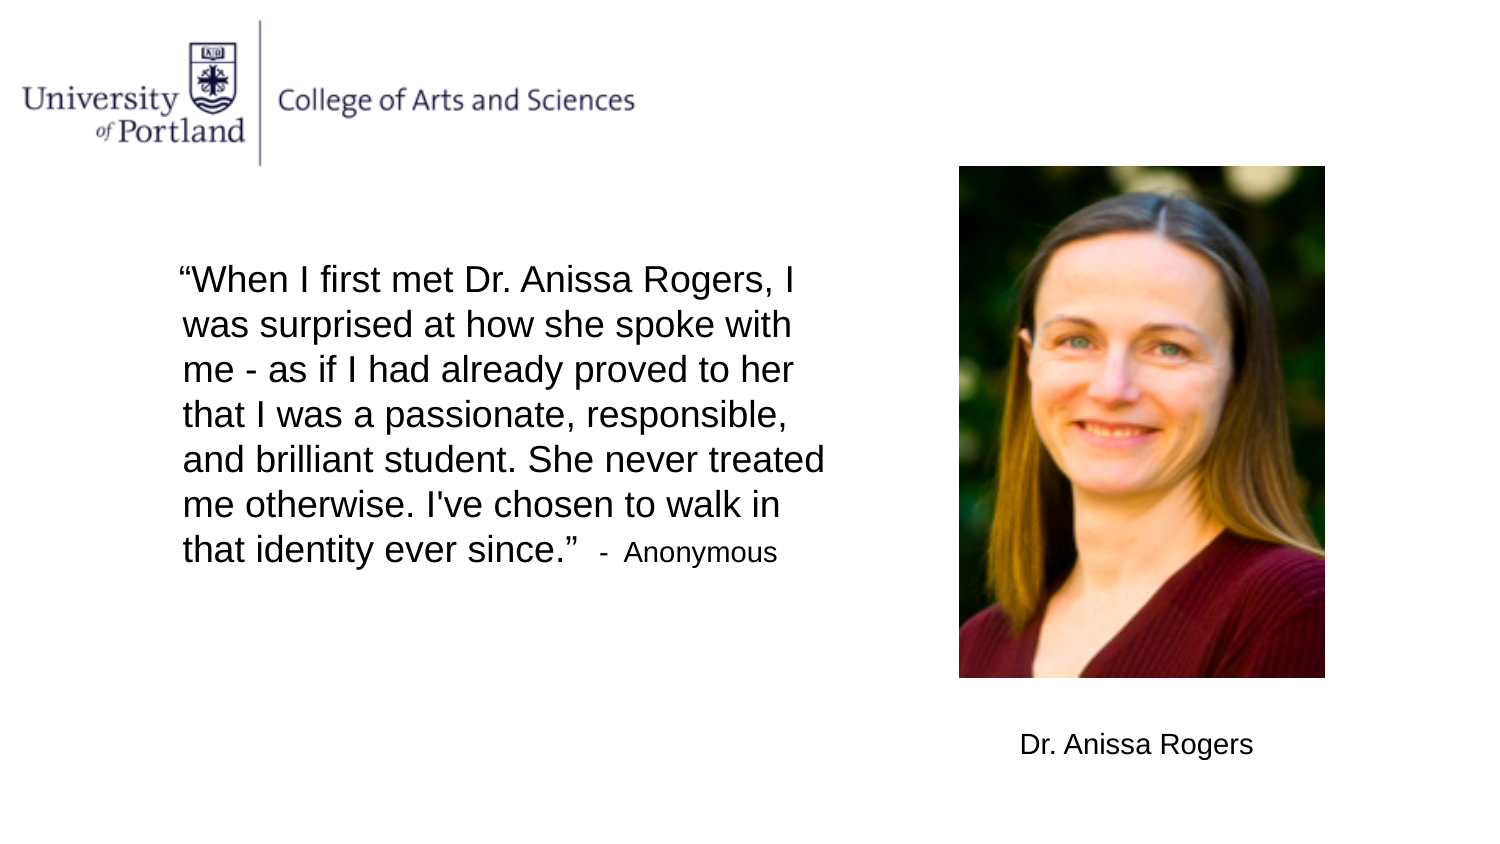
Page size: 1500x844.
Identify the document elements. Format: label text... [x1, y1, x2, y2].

list “When I first met Dr. Anissa Rogers, I was surprised at how she spoke with me - as if I had already proved to her that I was a passionate, responsible, and brilliant student. She never treated me otherwise. I've chosen to walk in that identity ever since.” - Anonymous [111, 240, 854, 599]
text_box Dr. Anissa Rogers [1004, 709, 1280, 759]
picture [959, 166, 1325, 678]
picture [0, 0, 657, 188]
